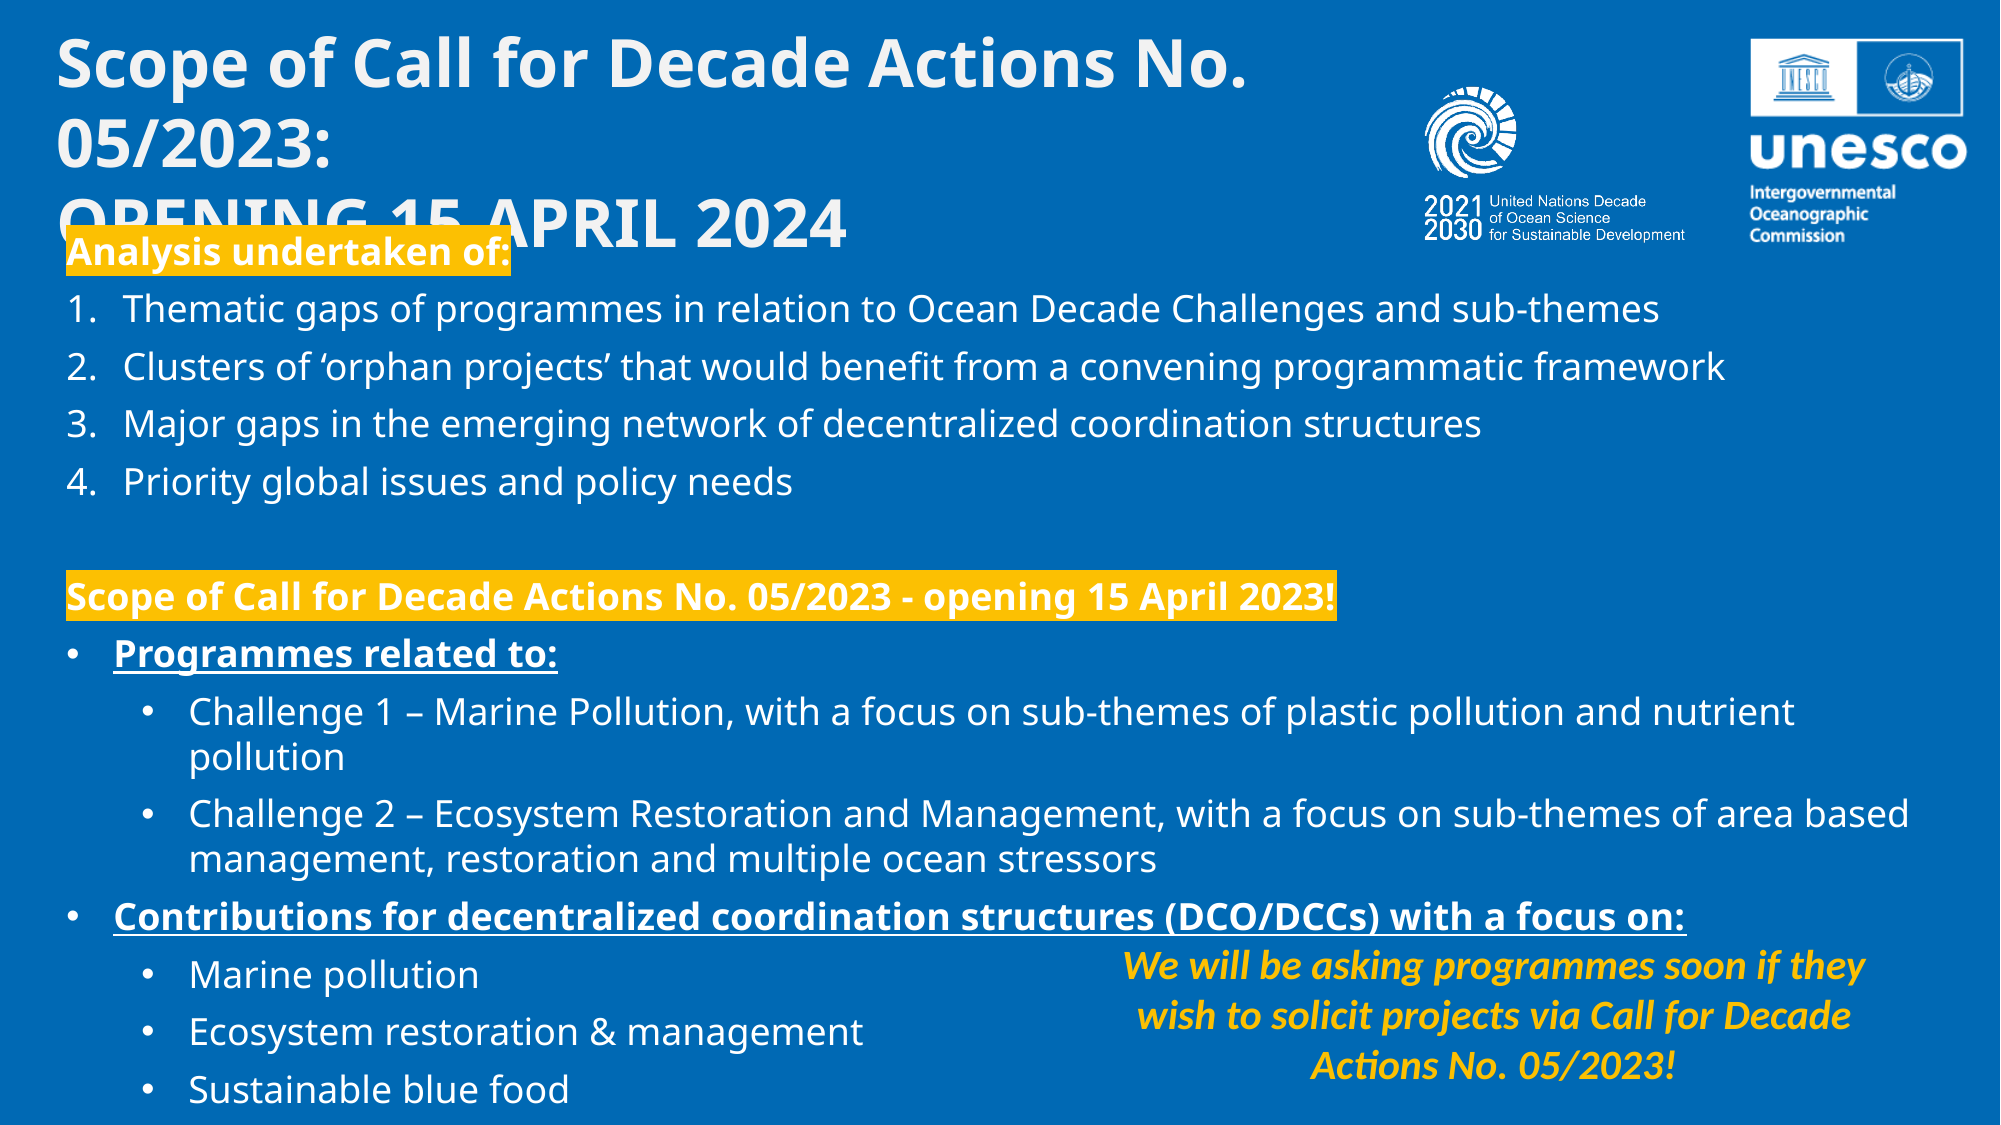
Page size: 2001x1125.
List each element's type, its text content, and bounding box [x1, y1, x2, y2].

text_box Scope of Call for Decade Actions No. 05/2023: OPENING 15 APRIL 2024 [41, 13, 1495, 268]
picture [1734, 22, 1981, 259]
picture [1409, 61, 1693, 264]
text_box We will be asking programmes soon if they wish to solicit projects via Call for Decade Actions No. 05/2023! [1085, 930, 1904, 1096]
text_box Analysis undertaken of: Thematic gaps of programmes in relation to Ocean Decade Challenges and sub-themes Clusters of ‘orphan projects’ that would benefit from a convening programmatic framework Major gaps in the emerging network of decentralized coordination structures Priority global issues and policy needs Scope of Call for Decade Actions No. 05/2023 - opening 15 April 2023! Programmes related to: Challenge 1 – Marine Pollution, with a focus on sub-themes of plastic pollution and nutrient pollution Challenge 2 – Ecosystem Restoration and Management, with a focus on sub-themes of area based management, restoration and multiple ocean stressors Contributions for decentralized coordination structures (DCO/DCCs) with a focus on: Marine pollution Ecosystem restoration & management Sustainable blue food [51, 220, 1962, 1119]
